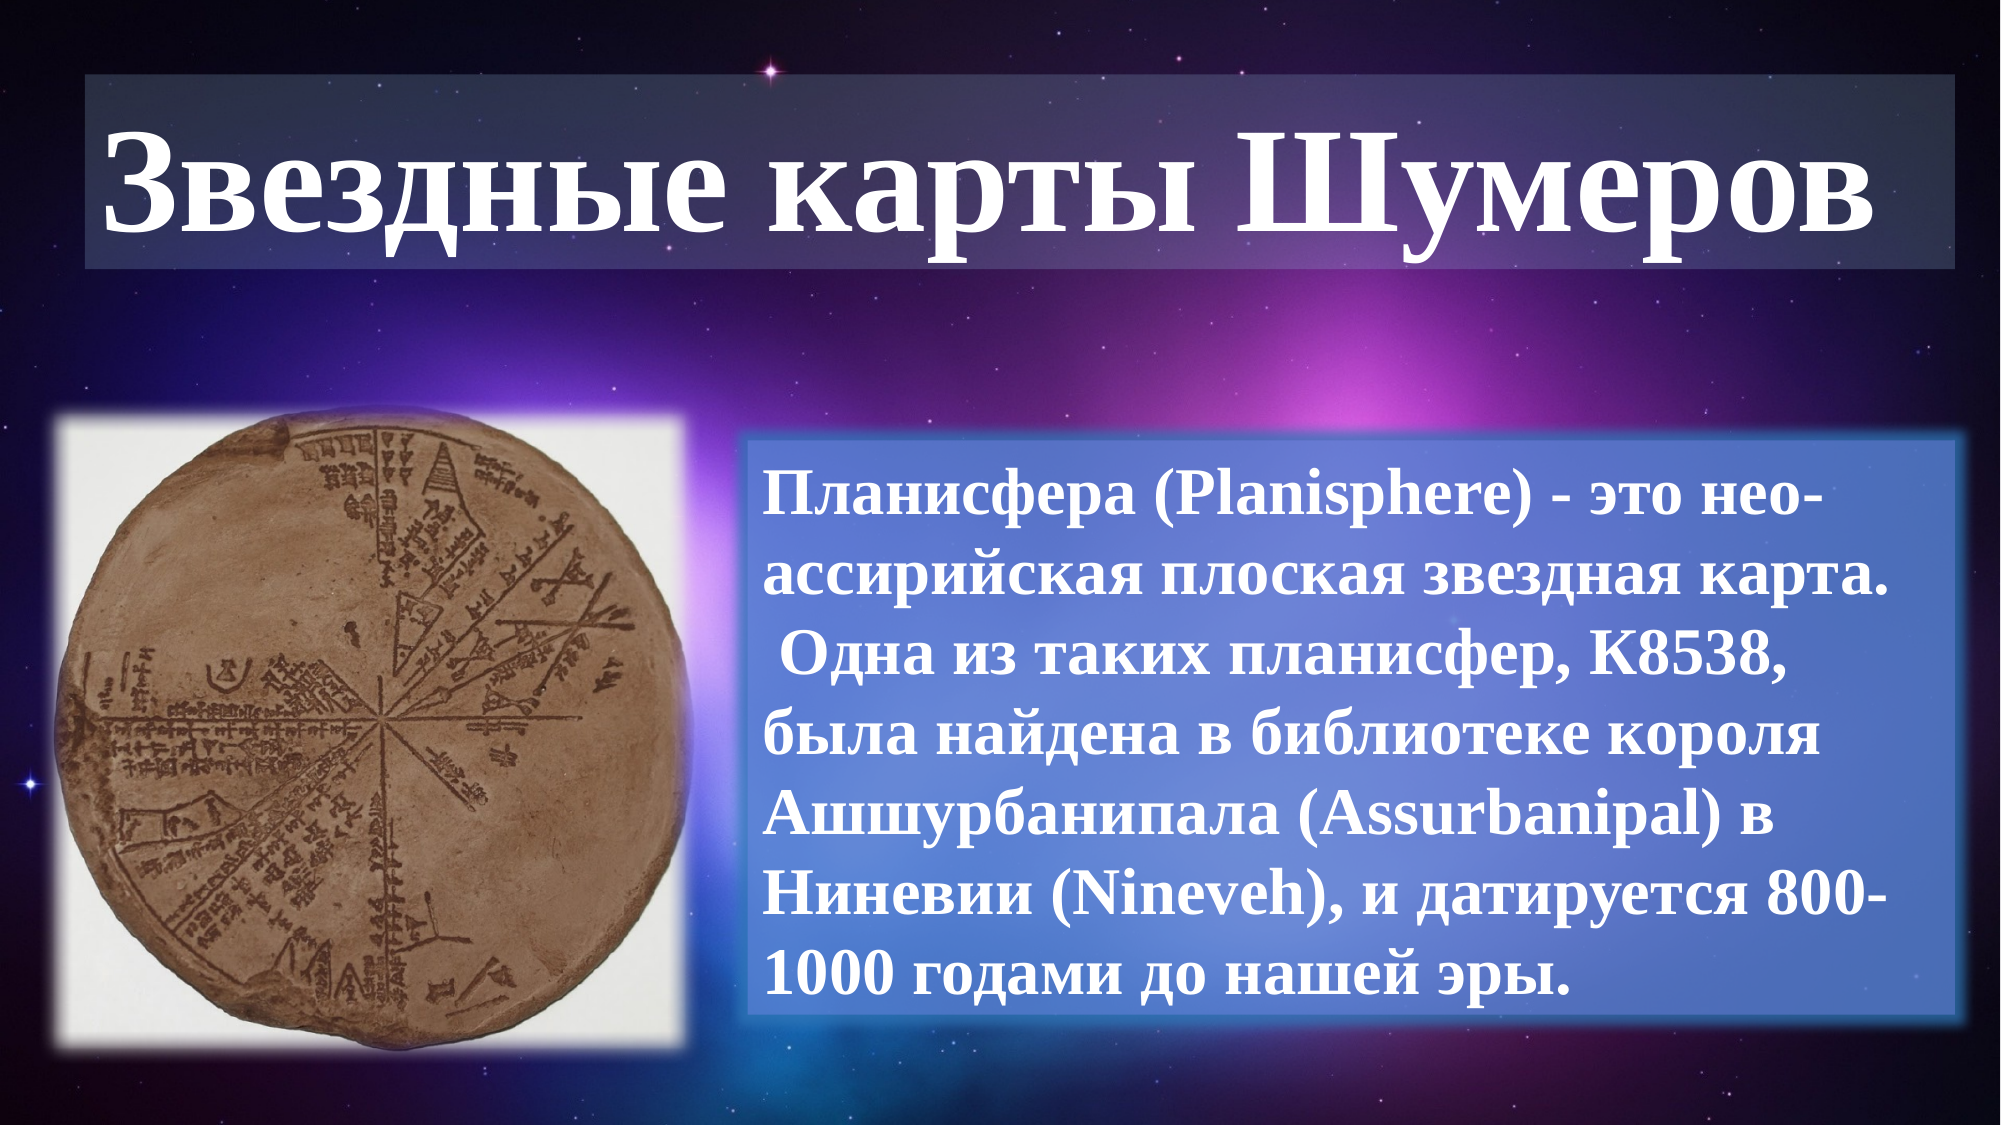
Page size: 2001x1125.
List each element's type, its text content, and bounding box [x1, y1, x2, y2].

text_box Звездные карты Шумеров [84, 74, 1955, 270]
picture [0, 0, 2001, 1125]
text_box Планисфера (Planisphere) - это нео-ассирийская плоская звездная карта. Одна из таких планисфер, К8538, была найдена в библиотеке короля Ашшурбанипала (Assurbanipal) в Ниневии (Nineveh), и датируется 800-1000 годами до нашей эры. [747, 440, 1955, 1015]
